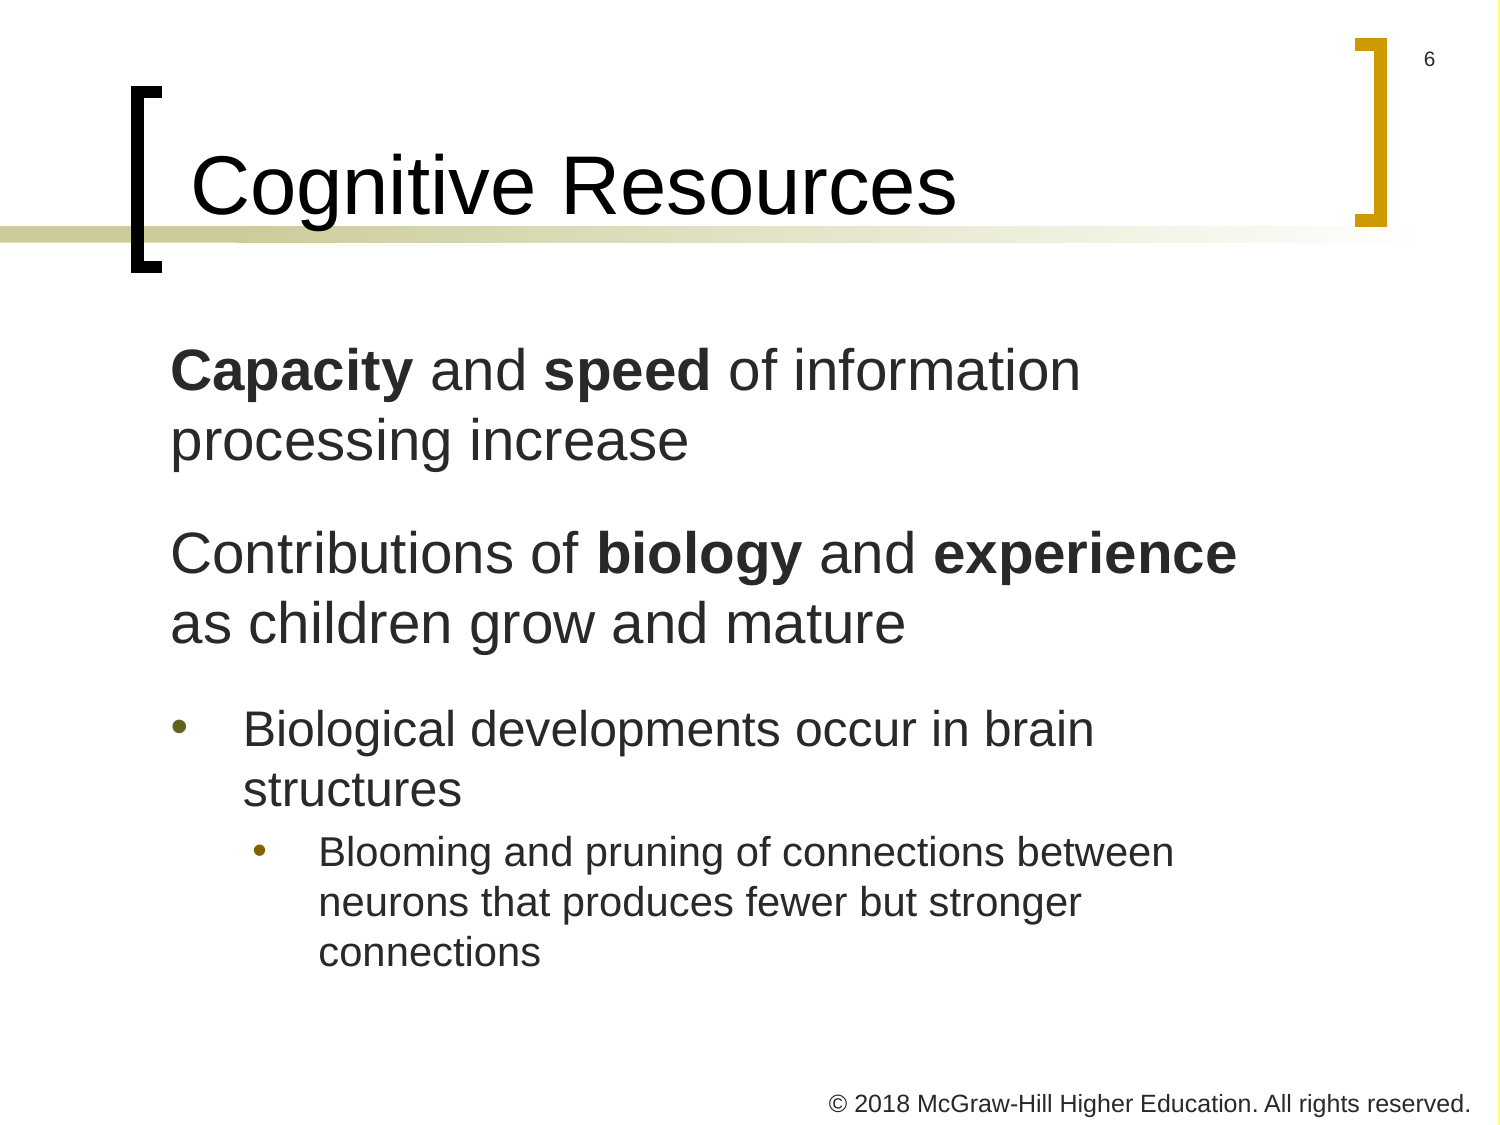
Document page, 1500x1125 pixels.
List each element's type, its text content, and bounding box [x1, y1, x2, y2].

list Capacity and speed of information processing increase Contributions of biology and experience as children grow and mature Biological developments occur in brain structures Blooming and pruning of connections between neurons that produces fewer but stronger connections [155, 324, 1330, 1001]
title Cognitive Resources [175, 116, 979, 239]
